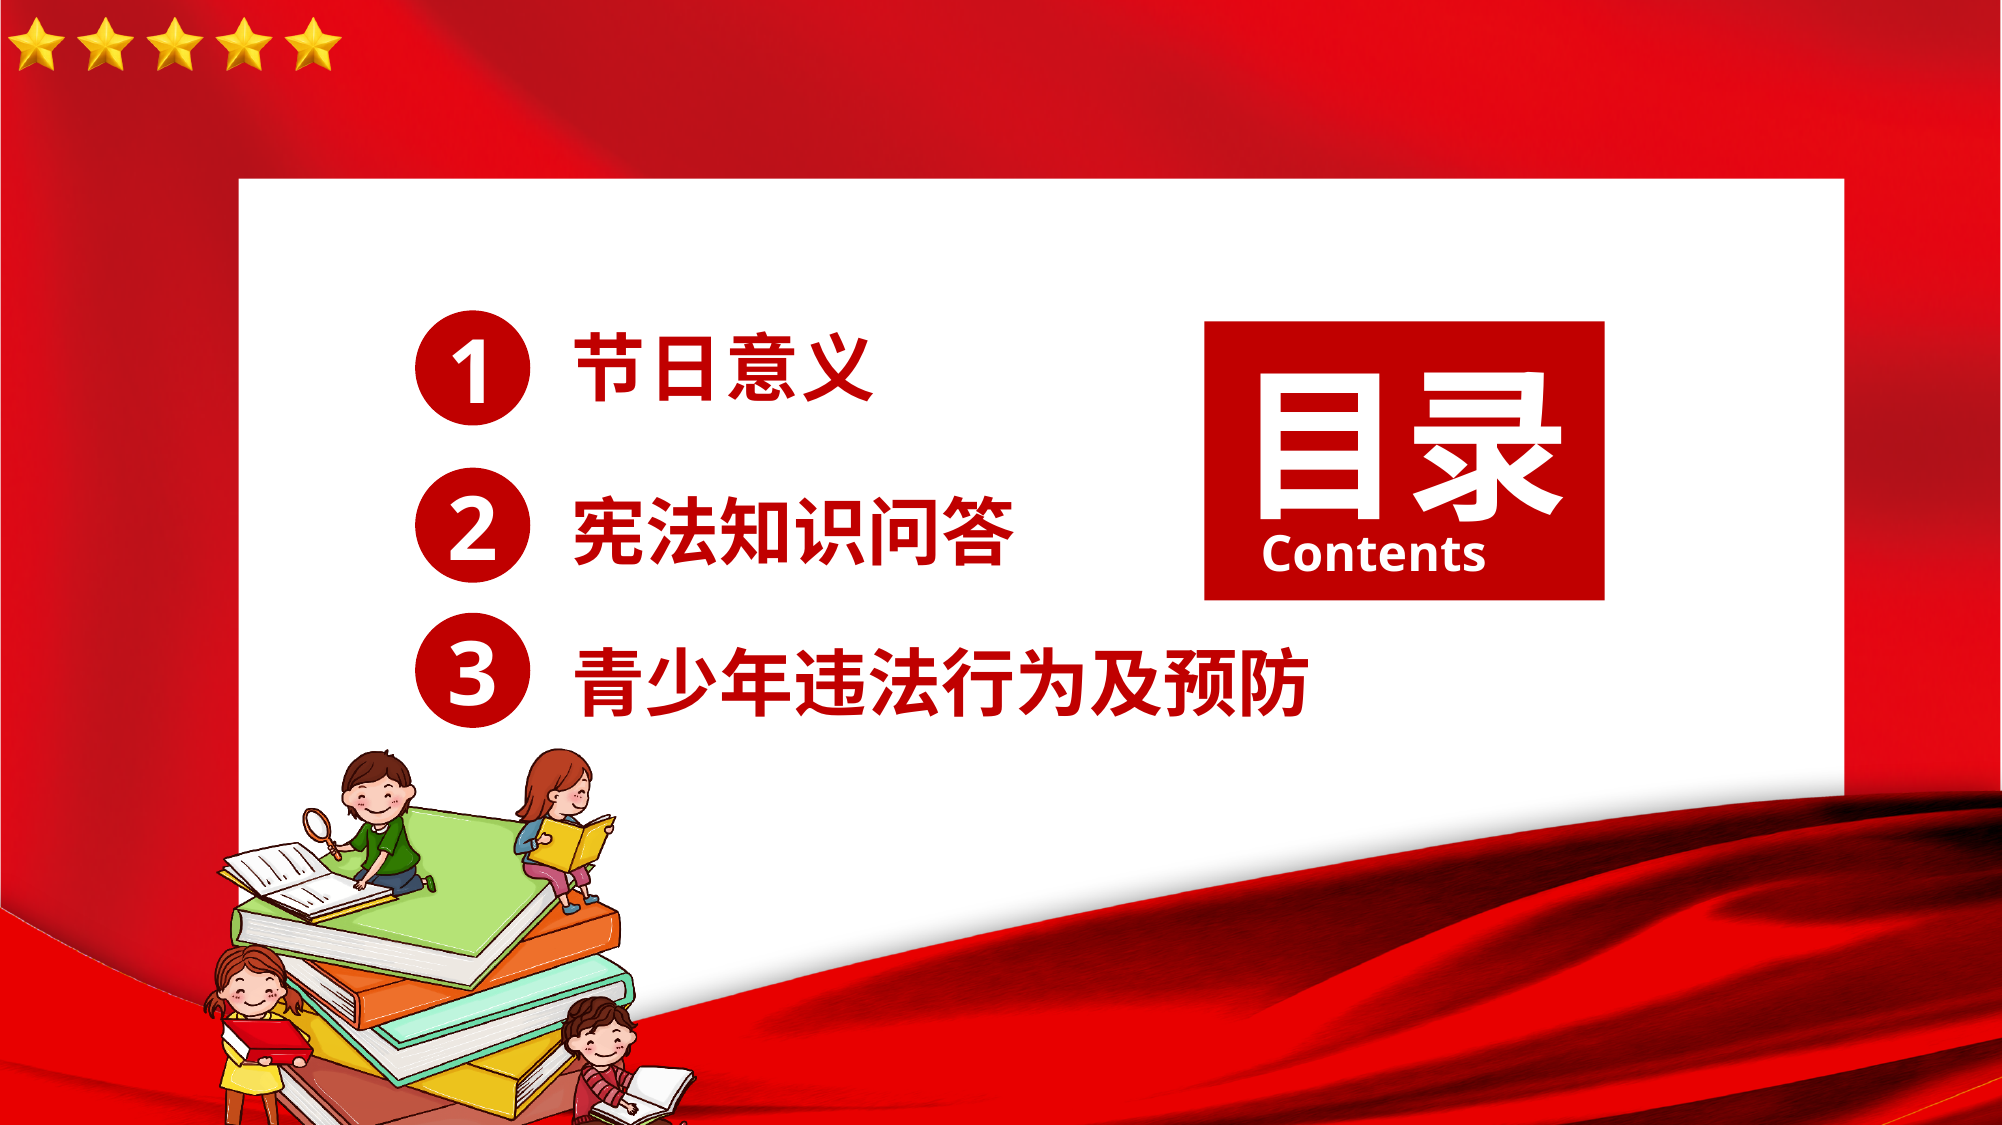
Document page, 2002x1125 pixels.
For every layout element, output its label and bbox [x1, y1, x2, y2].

text_box [0, 0, 2001, 761]
picture [0, 714, 2002, 1125]
text_box [1586, 321, 1605, 601]
text_box [415, 310, 1586, 734]
